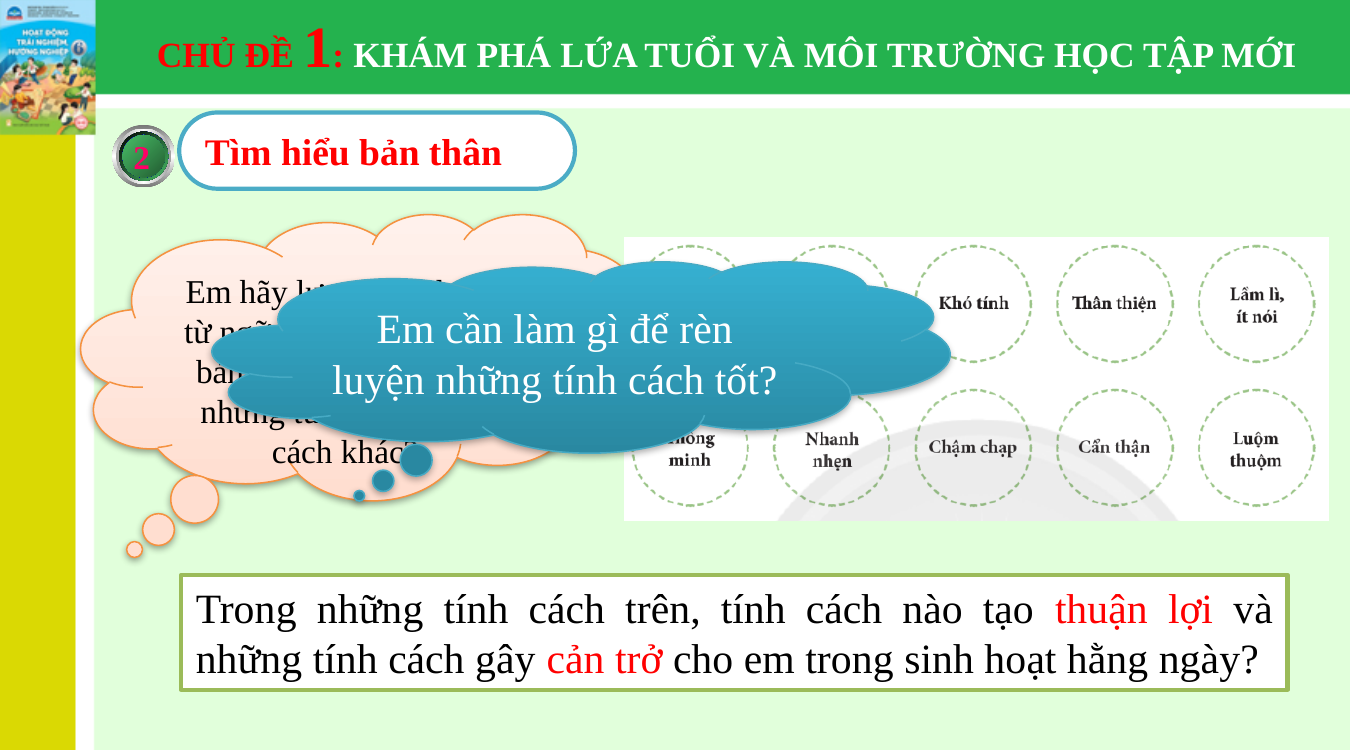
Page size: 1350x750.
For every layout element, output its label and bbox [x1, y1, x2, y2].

picture [0, 0, 1350, 750]
picture [22, 29, 69, 37]
text_box [112, 124, 176, 188]
